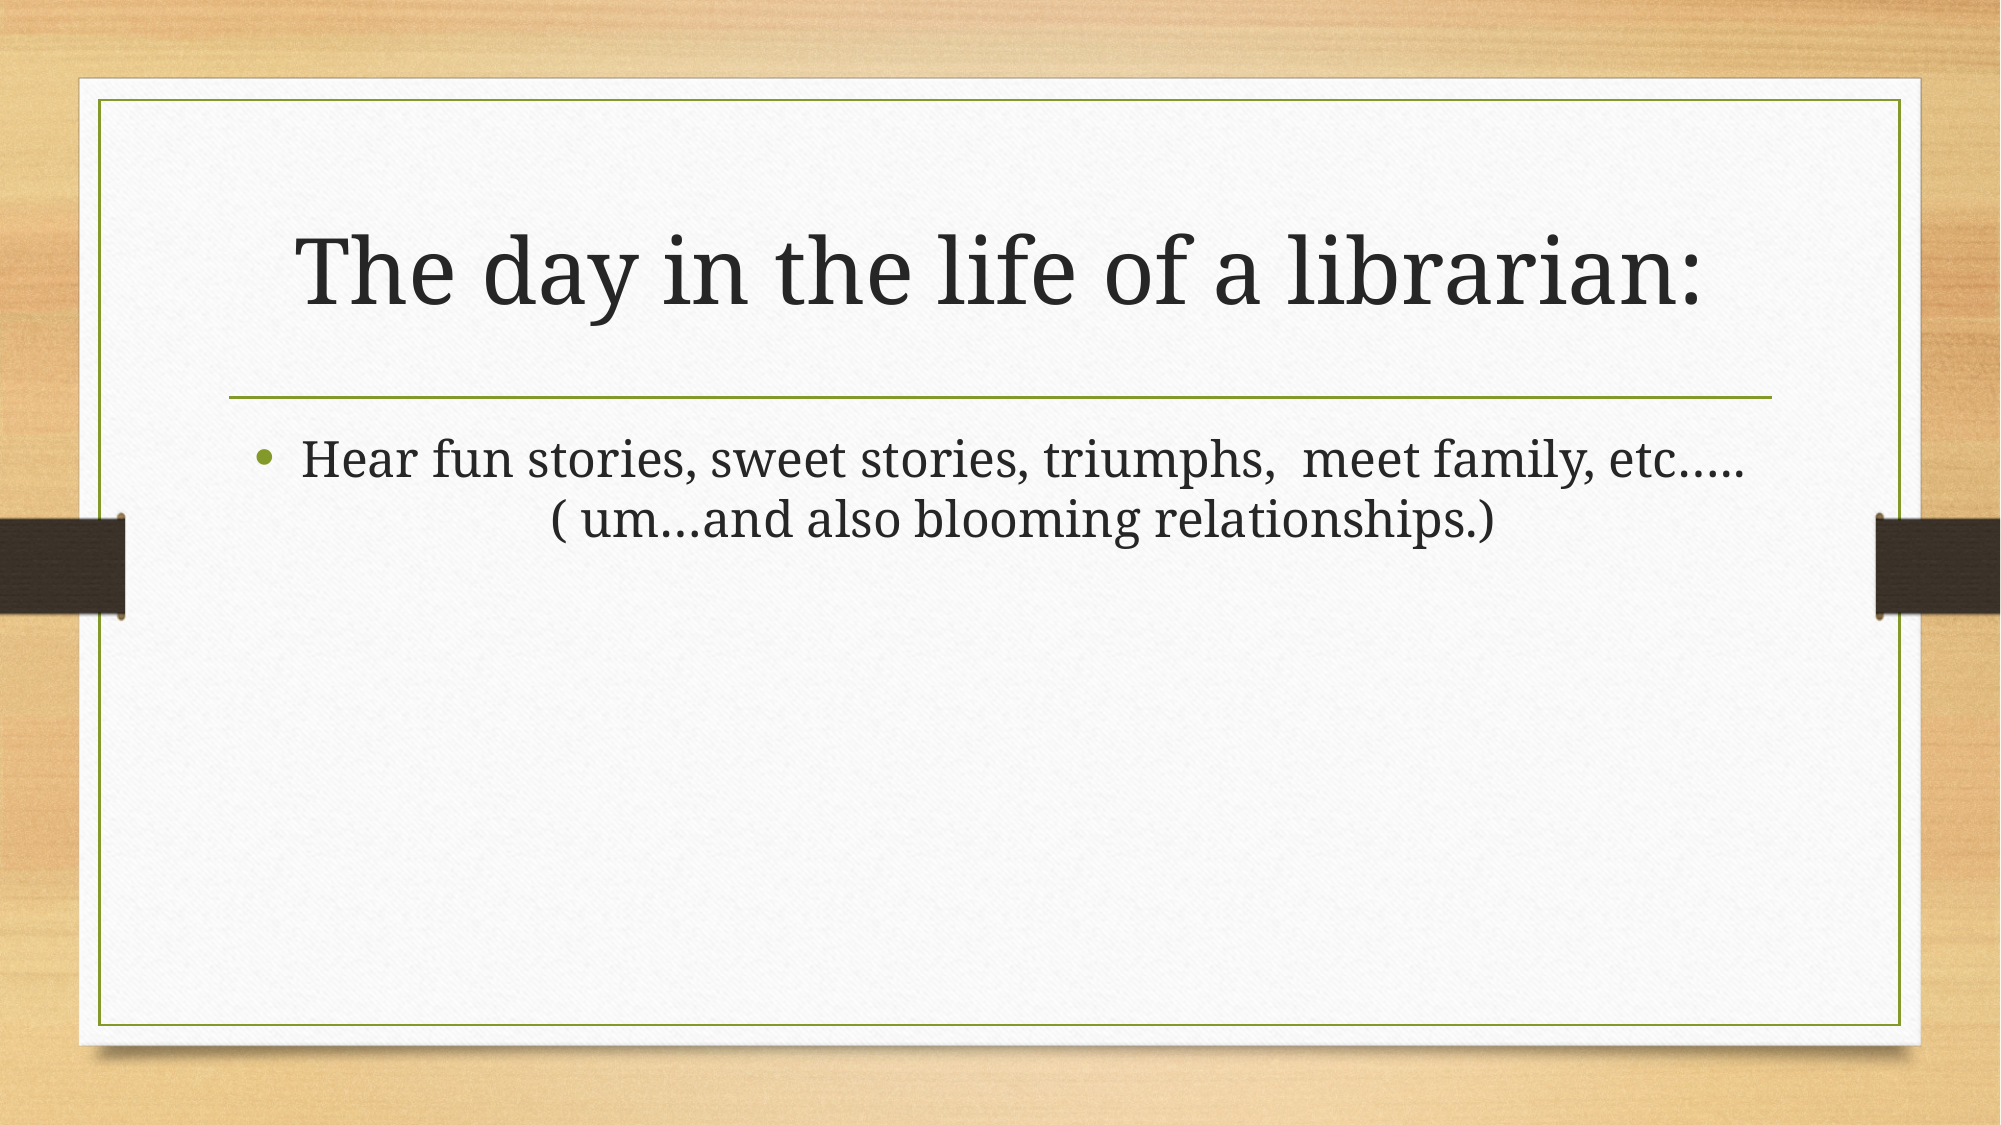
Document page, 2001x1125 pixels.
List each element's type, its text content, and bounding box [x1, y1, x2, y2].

list Hear fun stories, sweet stories, triumphs, meet family, etc…..( um…and also blooming relationships.) [212, 419, 1788, 964]
title The day in the life of a librarian: [212, 161, 1788, 375]
picture [0, 0, 2001, 1125]
